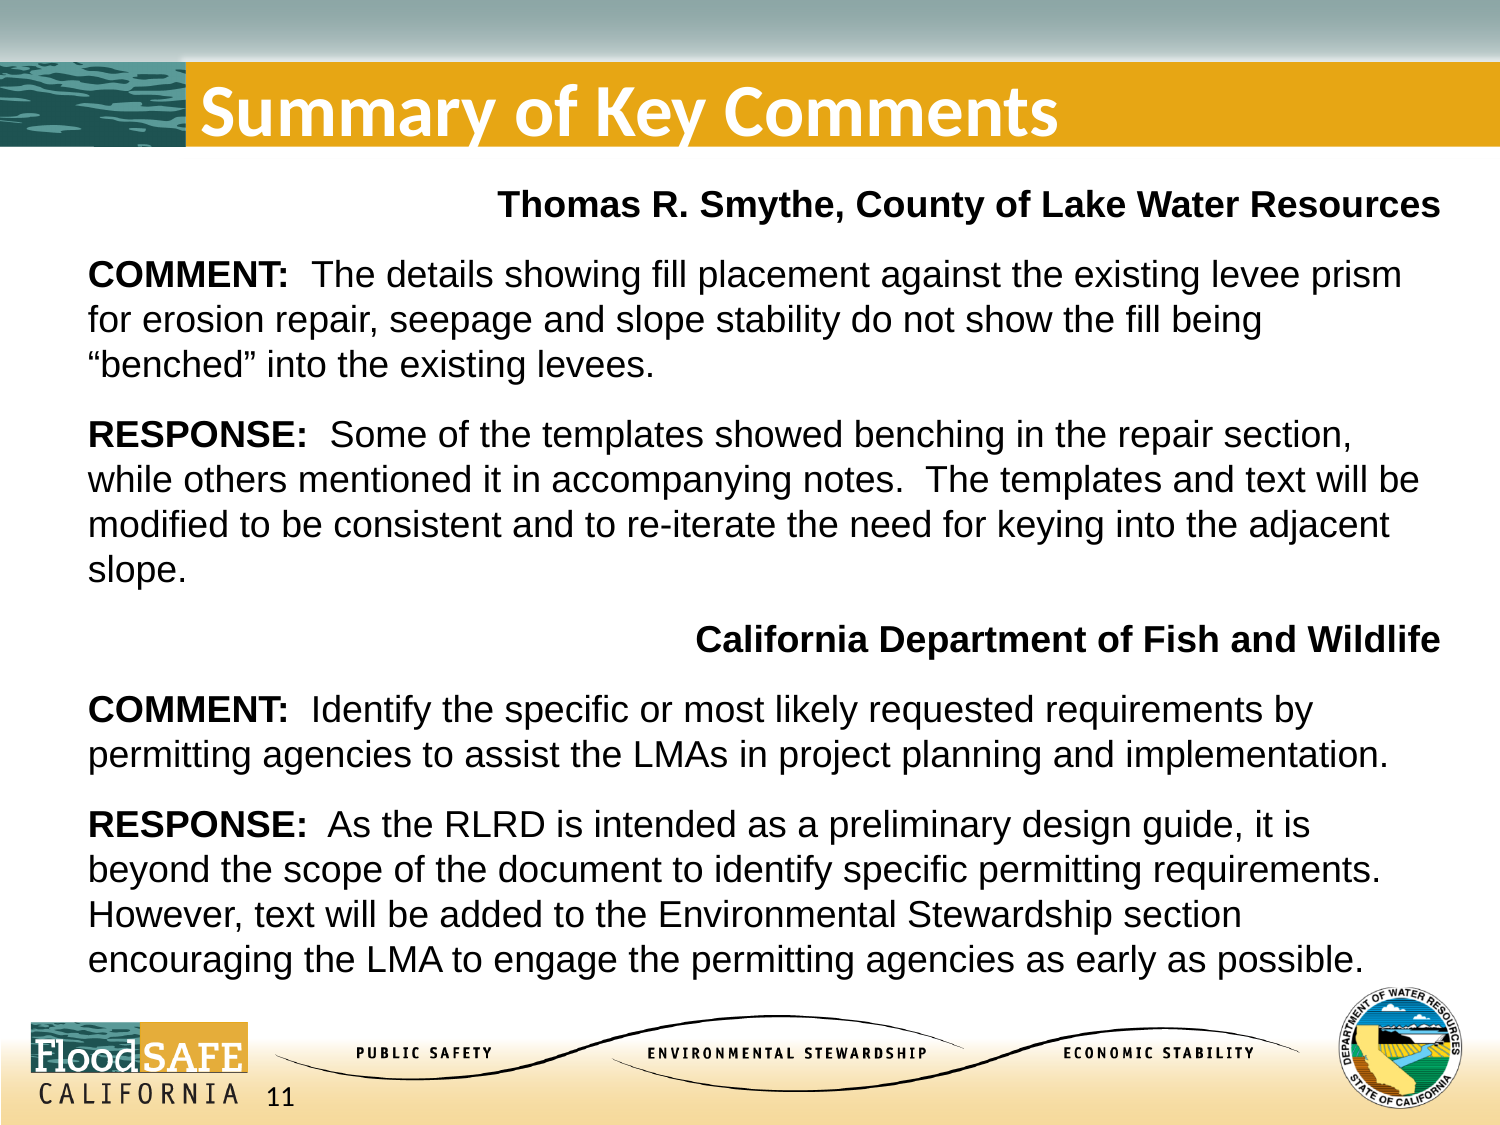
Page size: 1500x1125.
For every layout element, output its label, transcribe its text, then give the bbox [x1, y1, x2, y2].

picture [275, 1015, 1300, 1092]
picture [24, 1015, 254, 1113]
picture [1337, 984, 1463, 1109]
text_box Thomas R. Smythe, County of Lake Water Resources COMMENT: The details showing fill placement against the existing levee prism for erosion repair, seepage and slope stability do not show the fill being “benched” into the existing levees. RESPONSE: Some of the templates showed benching in the repair section, while others mentioned it in accompanying notes. The templates and text will be modified to be consistent and to re-iterate the need for keying into the adjacent slope. California Department of Fish and Wildlife COMMENT: Identify the specific or most likely requested requirements by permitting agencies to assist the LMAs in project planning and implementation. RESPONSE: As the RLRD is intended as a preliminary design guide, it is beyond the scope of the document to identify specific permitting requirements. However, text will be added to the Environmental Stewardship section encouraging the LMA to engage the permitting agencies as early as possible. [73, 172, 1457, 988]
picture [0, 62, 185, 147]
title Summary of Key Comments [185, 62, 1500, 151]
